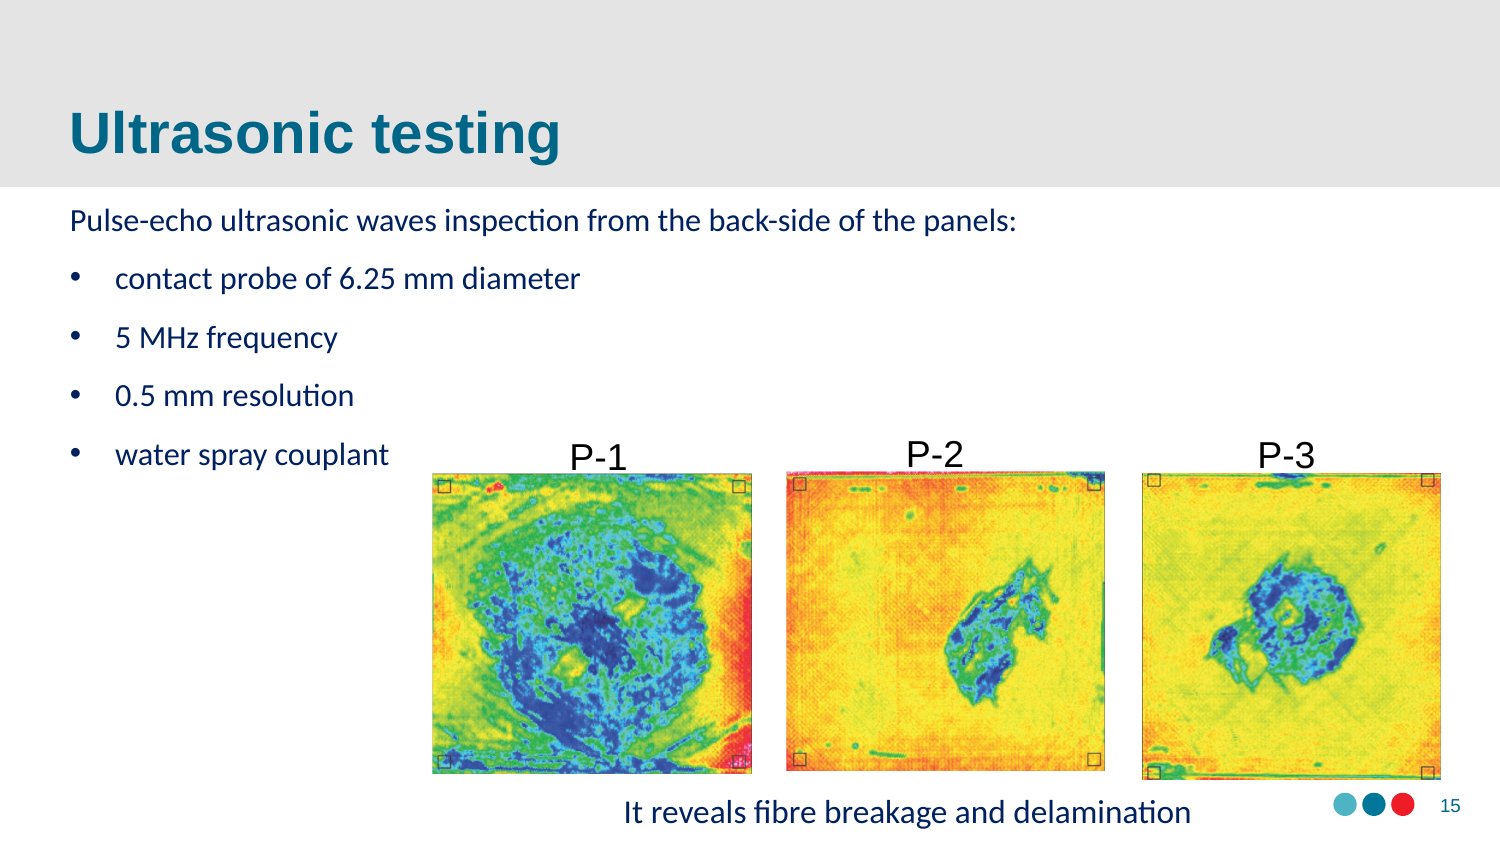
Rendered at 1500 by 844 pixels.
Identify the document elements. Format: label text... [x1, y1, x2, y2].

text_box P-3 [1242, 423, 1347, 471]
list Pulse-echo ultrasonic waves inspection from the back-side of the panels: contact probe of 6.25 mm diameter 5 MHz frequency 0.5 mm resolution water spray couplant [69, 191, 1413, 474]
text_box P-2 [891, 423, 996, 460]
text_box It reveals fibre breakage and delamination [608, 782, 1393, 838]
picture [1142, 473, 1441, 780]
text_box P-1 [554, 425, 659, 462]
picture [787, 461, 1105, 781]
picture [433, 463, 752, 784]
slide_number 15 [1425, 782, 1500, 827]
title Ultrasonic testing [69, 42, 1413, 166]
